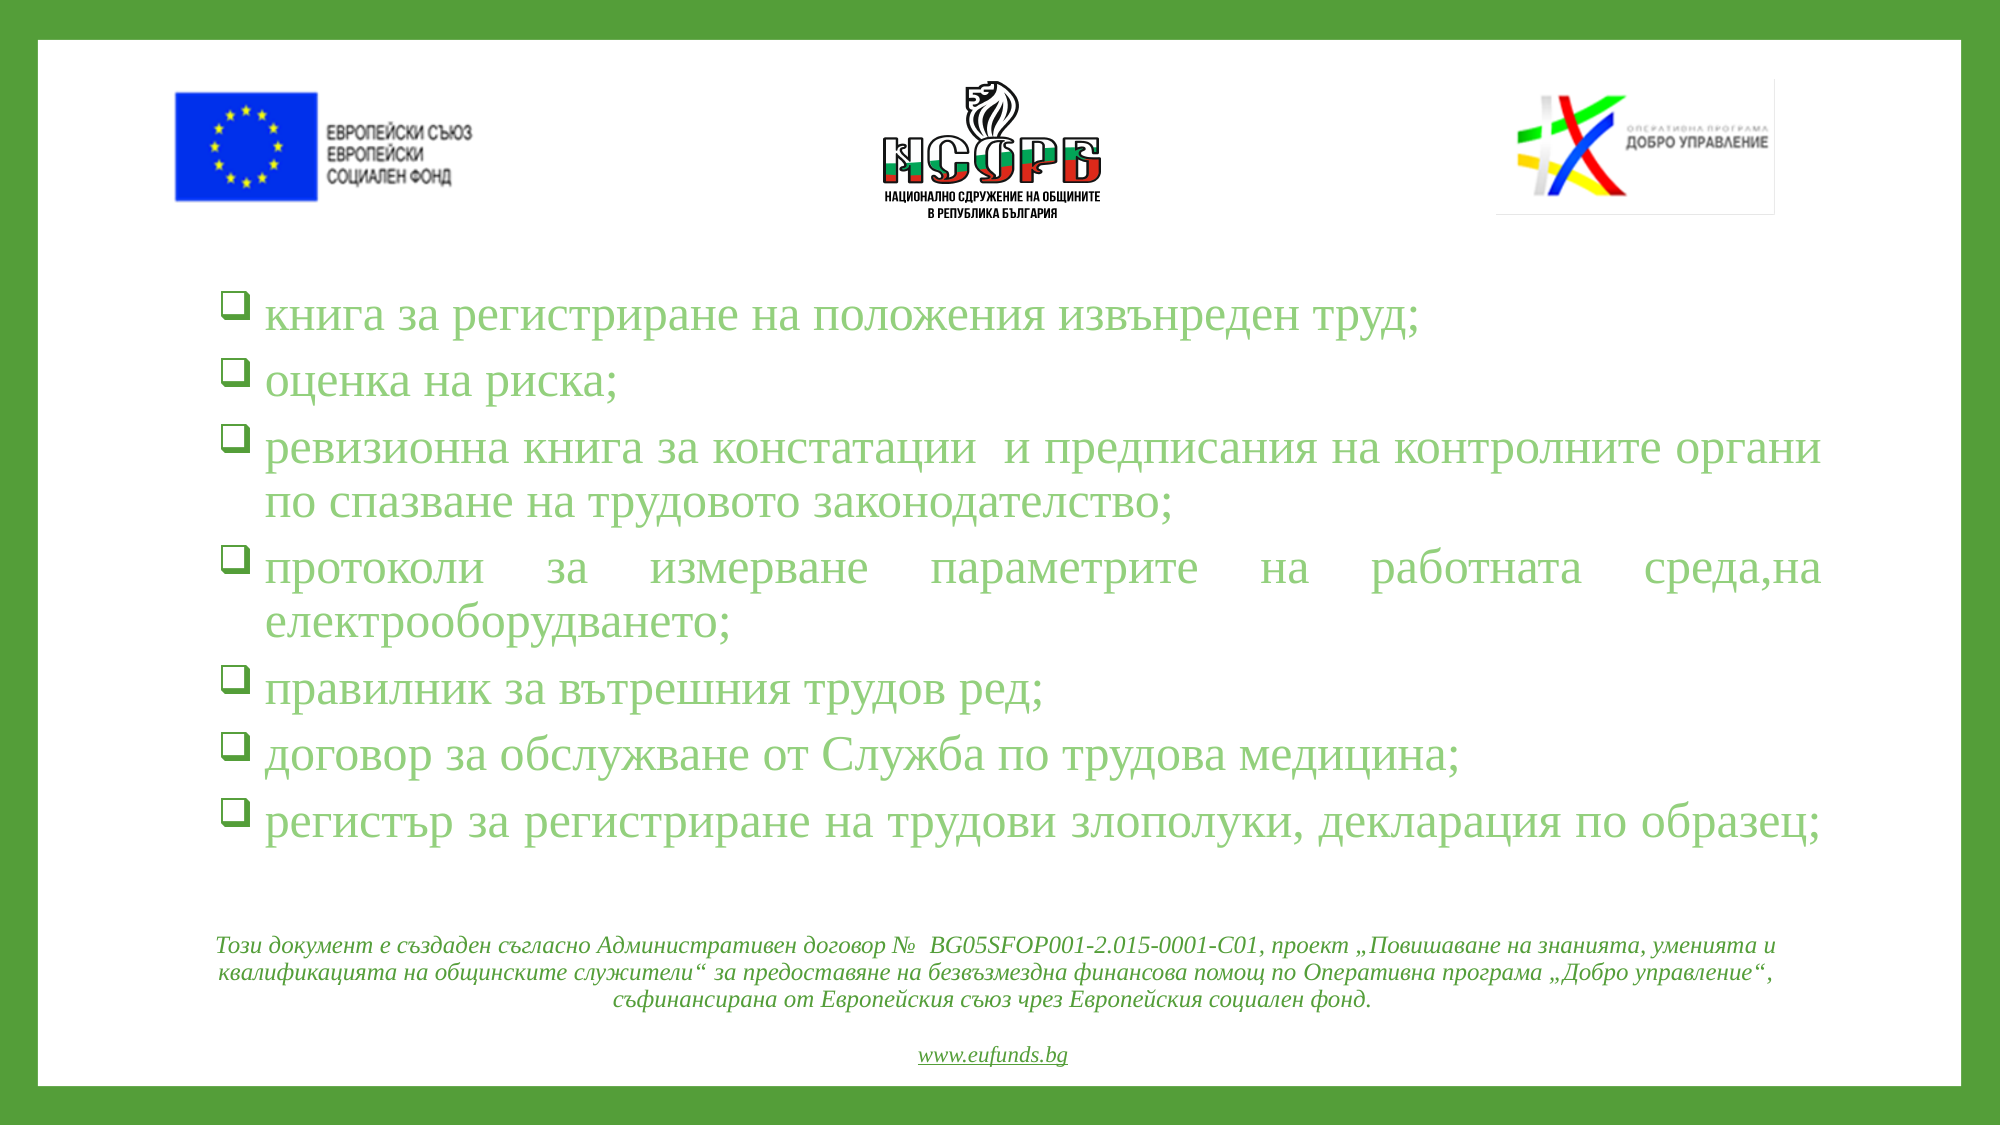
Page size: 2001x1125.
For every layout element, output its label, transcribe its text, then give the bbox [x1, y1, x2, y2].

picture [1495, 79, 1777, 216]
picture [160, 79, 501, 216]
picture [883, 81, 1101, 218]
list книга за регистриране на положения извънреден труд; оценка на риска; ревизионна книга за констатации и предписания на контролните органи по спазване на трудовото законодателство; протоколи за измерване параметрите на работната среда,на електрооборудването; правилник за вътрешния трудов ред; договор за обслужване от Служба по трудова медицина; регистър за регистриране на трудови злополуки, декларация по образец; [165, 215, 1838, 924]
text_box Този документ е създаден съгласно Административен договор № BG05SFOP001-2.015-0001-C01, проект „Повишаване на знанията, уменията и квалификацията на общинските служители“ за предоставяне на безвъзмездна финансова помощ по Оперативна програма „Добро управление“, съфинансирана от Европейския съюз чрез Европейския социален фонд. www.eufunds.bg [121, 924, 1863, 1075]
